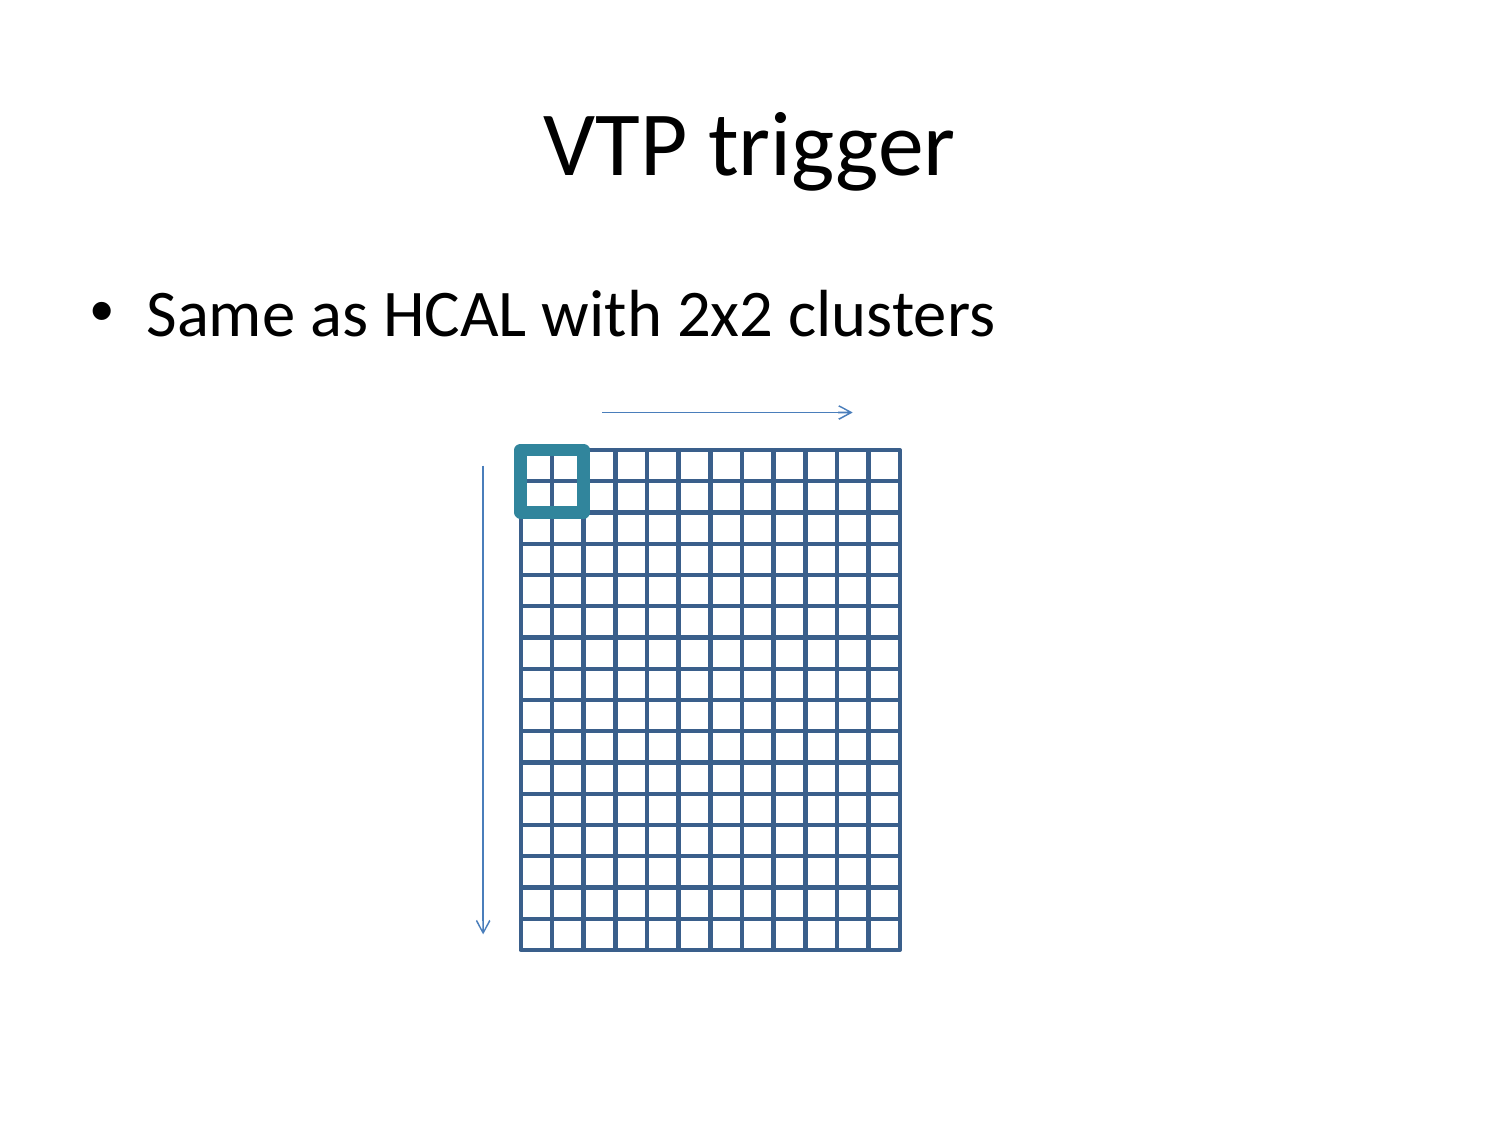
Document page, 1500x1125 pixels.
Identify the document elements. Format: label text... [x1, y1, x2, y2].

text_box [708, 448, 740, 479]
text_box [708, 823, 740, 854]
text_box [582, 885, 613, 917]
text_box [835, 792, 870, 823]
text_box [772, 604, 803, 635]
text_box [582, 510, 613, 542]
list Same as HCAL with 2x2 clusters [75, 262, 1425, 1005]
text_box [582, 604, 613, 635]
text_box [772, 635, 803, 667]
text_box [740, 823, 772, 854]
text_box [708, 729, 740, 760]
text_box [519, 698, 550, 729]
text_box [582, 698, 613, 729]
text_box [613, 885, 645, 917]
text_box [582, 854, 613, 885]
text_box [582, 760, 613, 792]
text_box [645, 823, 681, 854]
text_box [772, 854, 803, 885]
text_box [681, 698, 708, 729]
text_box [803, 542, 835, 573]
text_box [550, 514, 582, 542]
text_box [550, 573, 582, 604]
text_box [740, 854, 772, 885]
text_box [582, 573, 613, 604]
text_box [645, 885, 681, 917]
text_box [803, 635, 835, 667]
text_box [835, 604, 870, 635]
text_box [870, 885, 902, 917]
text_box [550, 667, 582, 698]
text_box [645, 854, 681, 885]
text_box [740, 573, 772, 604]
text_box [613, 448, 645, 479]
text_box [835, 729, 870, 760]
text_box [681, 823, 708, 854]
text_box [708, 479, 740, 510]
text_box [772, 729, 803, 760]
text_box [772, 573, 803, 604]
text_box [835, 823, 870, 854]
text_box [613, 917, 645, 952]
text_box [519, 760, 550, 792]
text_box [772, 917, 803, 952]
text_box [519, 448, 586, 514]
text_box [835, 448, 870, 479]
text_box [550, 885, 582, 917]
text_box [870, 854, 902, 885]
text_box [586, 479, 613, 510]
text_box [803, 479, 835, 510]
text_box [803, 917, 835, 952]
text_box [681, 635, 708, 667]
text_box [681, 573, 708, 604]
text_box [740, 667, 772, 698]
text_box [519, 667, 550, 698]
text_box [772, 885, 803, 917]
text_box [835, 854, 870, 885]
text_box [613, 604, 645, 635]
text_box [681, 885, 708, 917]
text_box [613, 573, 645, 604]
title VTP trigger [75, 45, 1425, 233]
text_box [835, 917, 870, 952]
text_box [772, 667, 803, 698]
text_box [870, 729, 902, 760]
text_box [708, 885, 740, 917]
text_box [645, 729, 681, 760]
text_box [519, 573, 550, 604]
text_box [740, 885, 772, 917]
text_box [870, 542, 902, 573]
text_box [613, 698, 645, 729]
text_box [613, 479, 645, 510]
text_box [870, 448, 902, 479]
text_box [681, 604, 708, 635]
text_box [740, 917, 772, 952]
text_box [519, 885, 550, 917]
text_box [803, 729, 835, 760]
text_box [803, 760, 835, 792]
text_box [681, 917, 708, 952]
text_box [740, 760, 772, 792]
text_box [803, 885, 835, 917]
text_box [582, 635, 613, 667]
text_box [550, 917, 582, 952]
text_box [519, 917, 550, 952]
text_box [645, 698, 681, 729]
text_box [582, 917, 613, 952]
text_box [582, 667, 613, 698]
text_box [519, 854, 550, 885]
text_box [645, 604, 681, 635]
text_box [613, 729, 645, 760]
text_box [870, 698, 902, 729]
text_box [708, 667, 740, 698]
text_box [803, 448, 835, 479]
text_box [586, 448, 613, 479]
text_box [772, 698, 803, 729]
text_box [519, 823, 550, 854]
text_box [870, 635, 902, 667]
text_box [645, 635, 681, 667]
text_box [708, 604, 740, 635]
text_box [803, 573, 835, 604]
text_box [681, 542, 708, 573]
text_box [550, 823, 582, 854]
text_box [613, 854, 645, 885]
text_box [708, 698, 740, 729]
text_box [835, 667, 870, 698]
text_box [835, 542, 870, 573]
text_box [740, 729, 772, 760]
text_box [681, 760, 708, 792]
text_box [645, 479, 681, 510]
text_box [613, 792, 645, 823]
text_box [613, 760, 645, 792]
text_box [740, 448, 772, 479]
text_box [870, 917, 902, 952]
text_box [772, 823, 803, 854]
text_box [582, 729, 613, 760]
text_box [740, 604, 772, 635]
text_box [681, 479, 708, 510]
text_box [870, 792, 902, 823]
text_box [681, 792, 708, 823]
text_box [835, 510, 870, 542]
text_box [708, 854, 740, 885]
text_box [708, 792, 740, 823]
text_box [740, 792, 772, 823]
text_box [835, 760, 870, 792]
text_box [835, 698, 870, 729]
text_box [870, 667, 902, 698]
text_box [772, 542, 803, 573]
text_box [681, 667, 708, 698]
text_box [708, 760, 740, 792]
text_box [772, 760, 803, 792]
text_box [803, 604, 835, 635]
text_box [519, 635, 550, 667]
text_box [582, 792, 613, 823]
text_box [681, 510, 708, 542]
text_box [740, 542, 772, 573]
text_box [550, 729, 582, 760]
text_box [803, 823, 835, 854]
text_box [550, 698, 582, 729]
text_box [772, 792, 803, 823]
text_box [613, 510, 645, 542]
text_box [708, 542, 740, 573]
text_box [519, 792, 550, 823]
text_box [803, 510, 835, 542]
text_box [681, 854, 708, 885]
text_box [582, 542, 613, 573]
text_box [519, 729, 550, 760]
text_box [550, 604, 582, 635]
text_box [708, 635, 740, 667]
text_box [740, 510, 772, 542]
text_box [645, 760, 681, 792]
text_box [740, 479, 772, 510]
text_box [740, 698, 772, 729]
text_box [550, 542, 582, 573]
text_box [870, 573, 902, 604]
text_box [870, 479, 902, 510]
text_box [835, 573, 870, 604]
text_box [645, 917, 681, 952]
text_box [681, 448, 708, 479]
text_box [870, 760, 902, 792]
text_box [550, 854, 582, 885]
text_box [550, 760, 582, 792]
text_box [645, 573, 681, 604]
text_box [582, 823, 613, 854]
text_box [803, 667, 835, 698]
text_box [708, 573, 740, 604]
text_box [803, 792, 835, 823]
text_box [708, 917, 740, 952]
text_box [740, 635, 772, 667]
text_box [613, 542, 645, 573]
text_box [519, 542, 550, 573]
text_box [803, 698, 835, 729]
text_box [870, 823, 902, 854]
text_box [645, 667, 681, 698]
text_box [645, 510, 681, 542]
text_box [613, 823, 645, 854]
text_box [772, 510, 803, 542]
text_box [835, 479, 870, 510]
text_box [519, 604, 550, 635]
text_box [708, 510, 740, 542]
text_box [550, 635, 582, 667]
text_box [835, 885, 870, 917]
text_box [645, 542, 681, 573]
text_box [772, 479, 803, 510]
text_box [803, 854, 835, 885]
text_box [519, 514, 550, 542]
text_box [772, 448, 803, 479]
text_box [645, 792, 681, 823]
text_box [645, 448, 681, 479]
text_box [870, 510, 902, 542]
text_box [613, 667, 645, 698]
text_box [835, 635, 870, 667]
text_box [550, 792, 582, 823]
text_box [681, 729, 708, 760]
text_box [870, 604, 902, 635]
text_box [613, 635, 645, 667]
